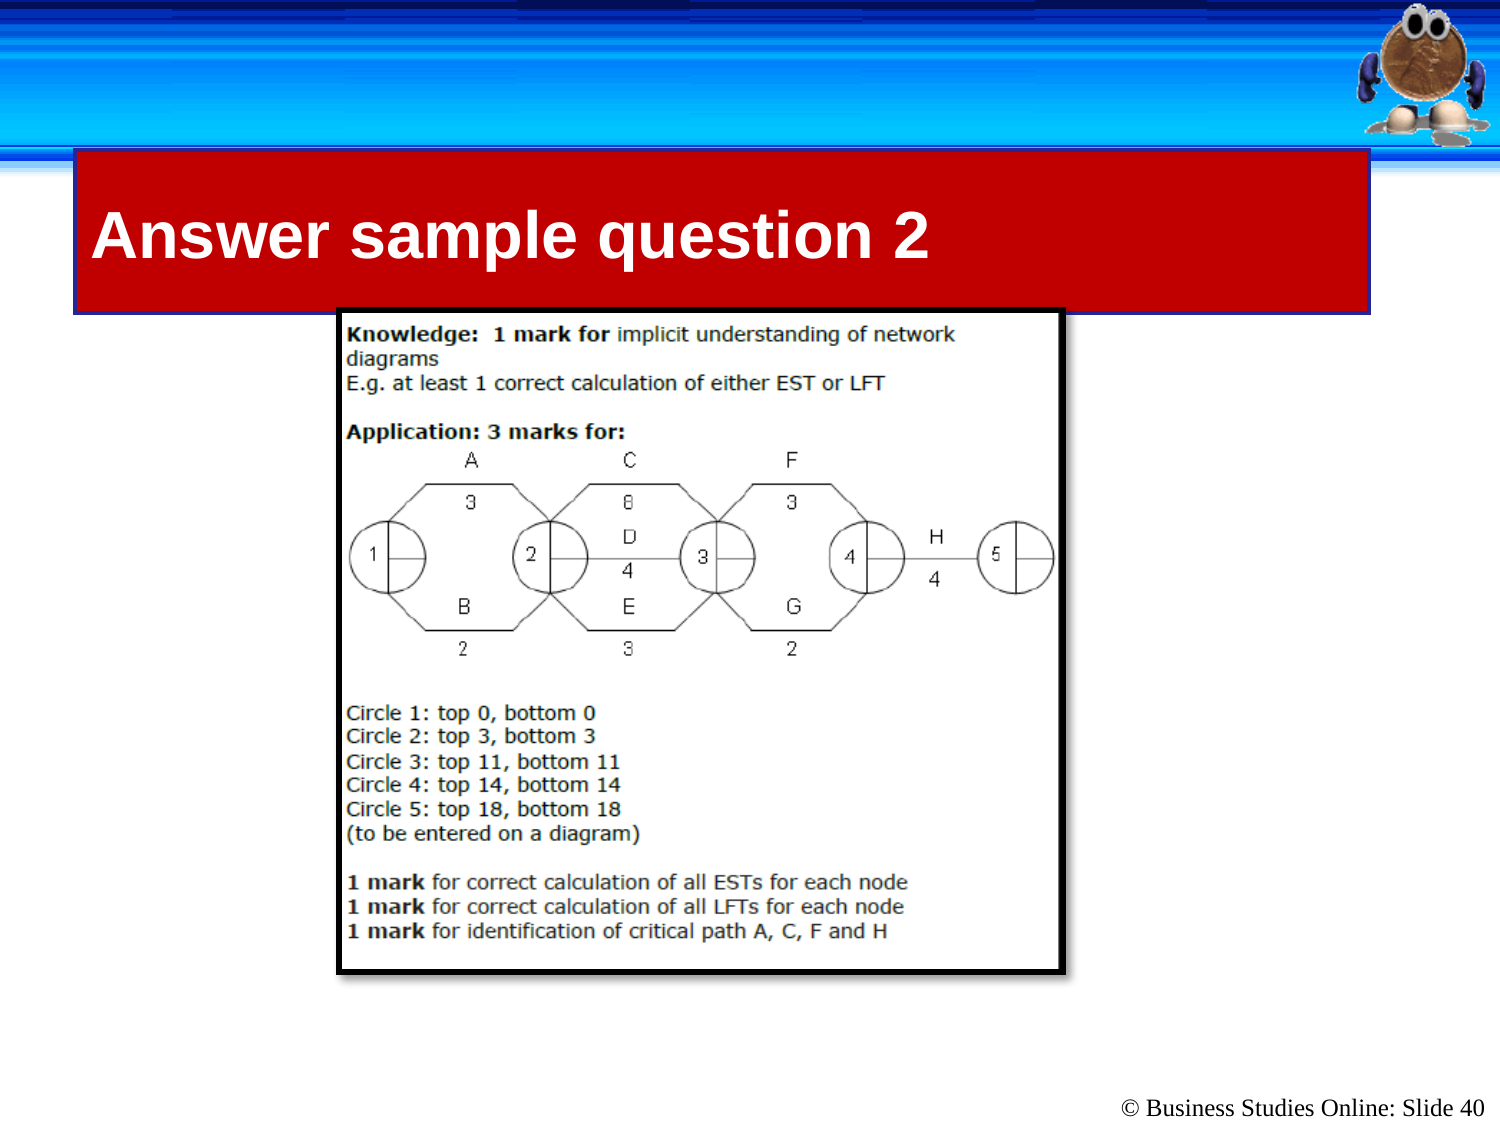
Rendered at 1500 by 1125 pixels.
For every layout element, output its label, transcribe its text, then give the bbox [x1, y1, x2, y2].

title Answer sample question 2 [73, 148, 1371, 315]
picture [342, 313, 1061, 970]
picture [0, 0, 1500, 185]
